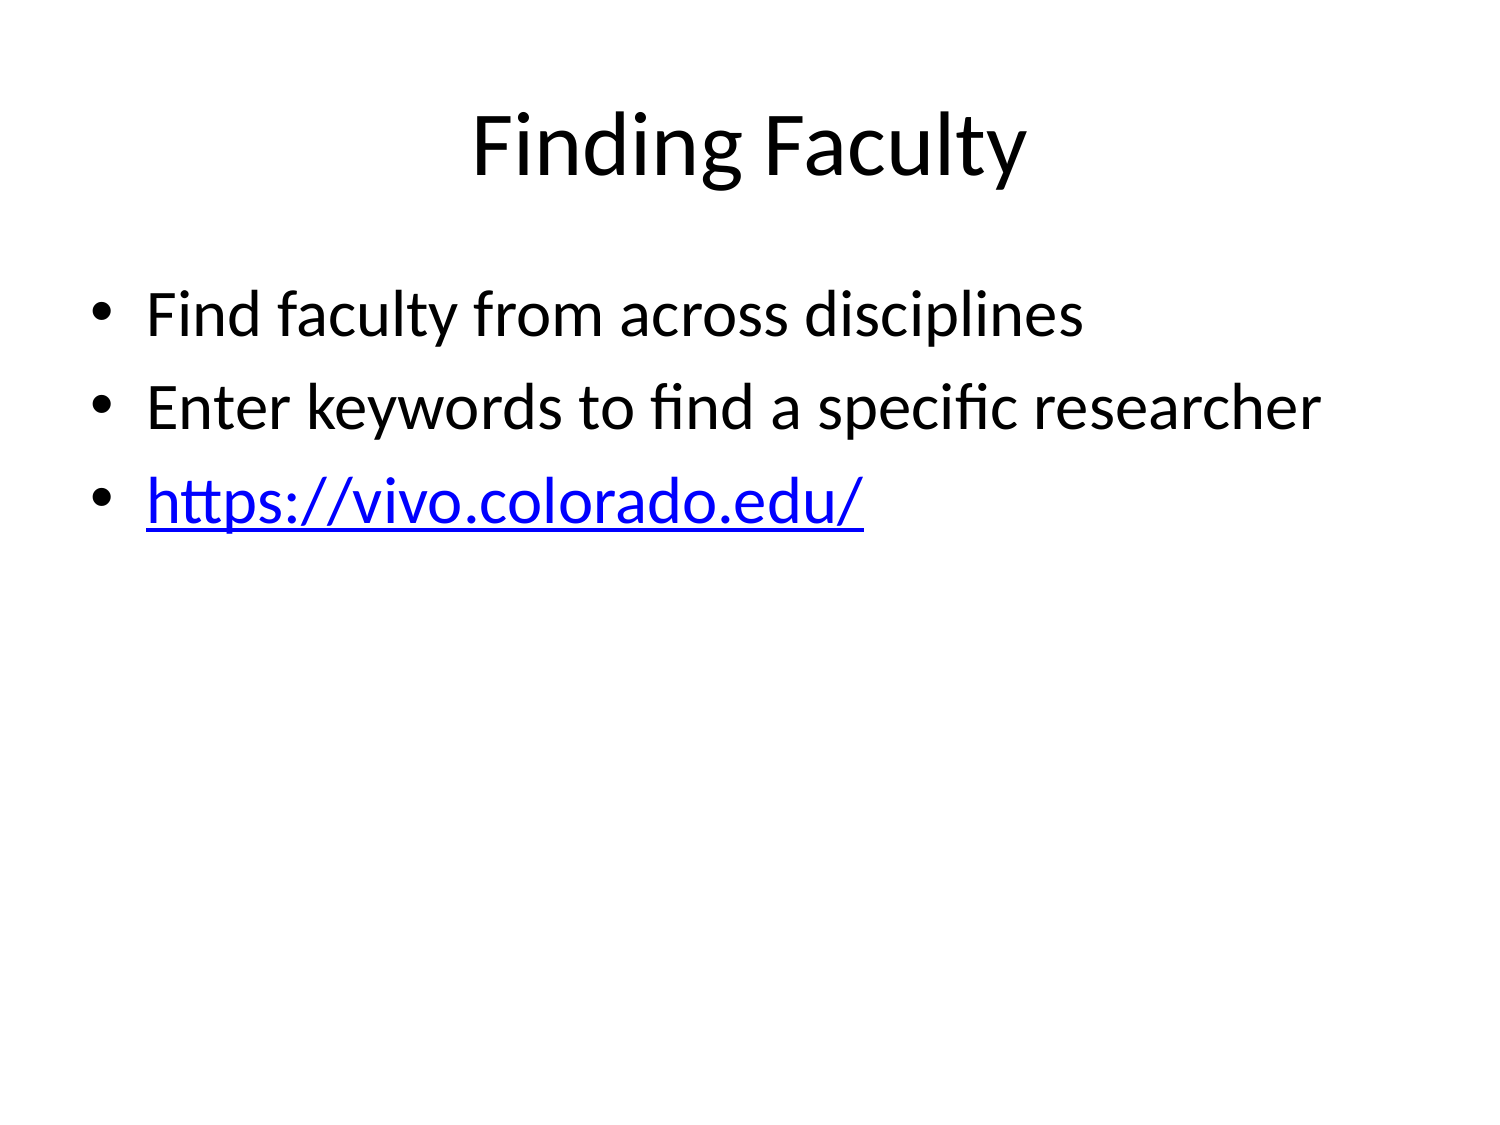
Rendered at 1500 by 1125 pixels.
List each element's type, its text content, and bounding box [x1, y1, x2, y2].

title Finding Faculty [75, 45, 1425, 233]
list Find faculty from across disciplines Enter keywords to find a specific researcher https://vivo.colorado.edu/ [75, 262, 1425, 1005]
